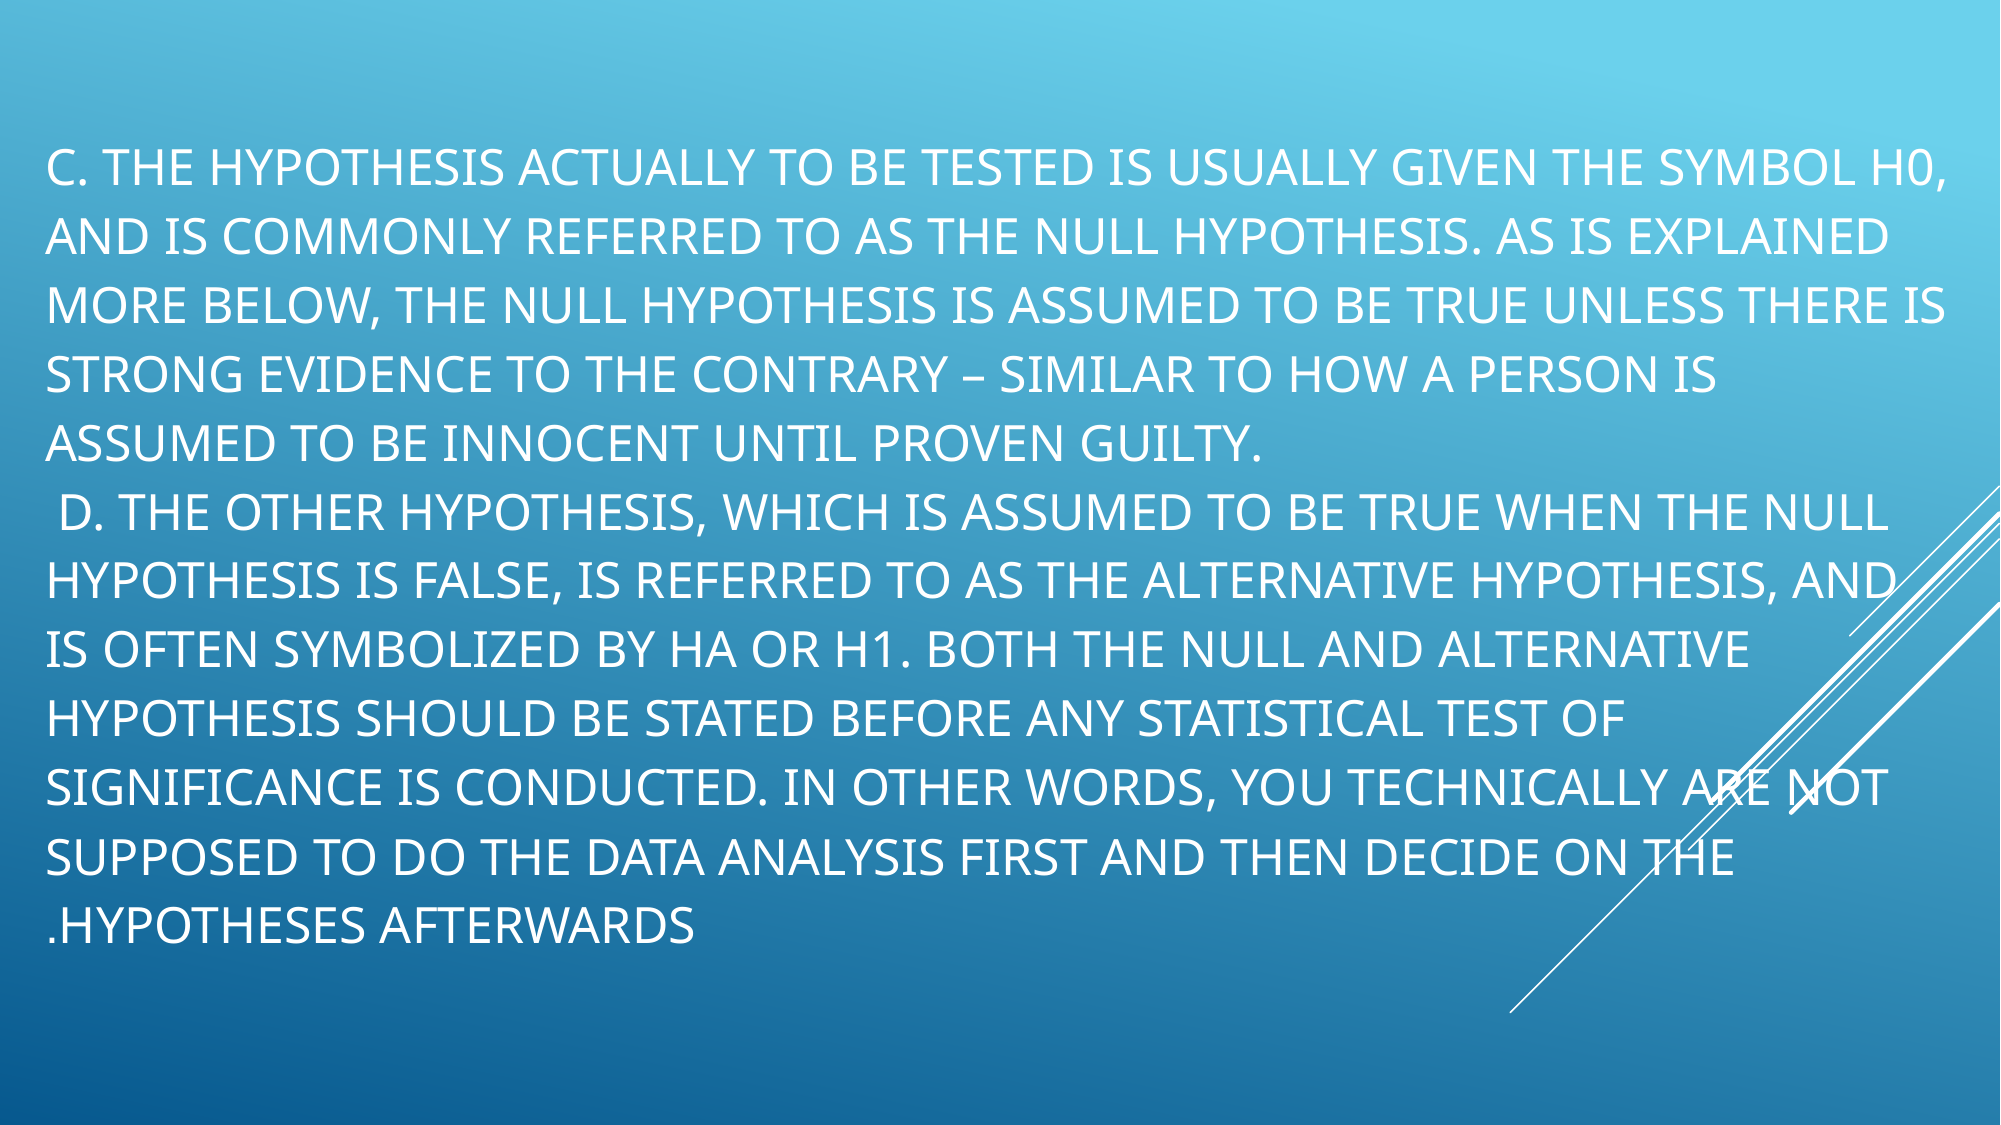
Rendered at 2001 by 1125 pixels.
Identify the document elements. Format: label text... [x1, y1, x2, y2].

title C. The hypothesis actually to be tested is usually given the symbol H0, and is commonly referred to as the null hypothesis. As is explained more below, the null hypothesis is assumed to be true unless there is strong evidence to the contrary – similar to how a person is assumed to be innocent until proven guilty. D. The other hypothesis, which is assumed to be true when the null hypothesis is false, is referred to as the alternative hypothesis, and is often symbolized by HA or H1. Both the null and alternative hypothesis should be stated before any statistical test of significance is conducted. In other words, you technically are not supposed to do the data analysis first and then decide on the hypotheses afterwards. [30, 29, 1965, 1050]
